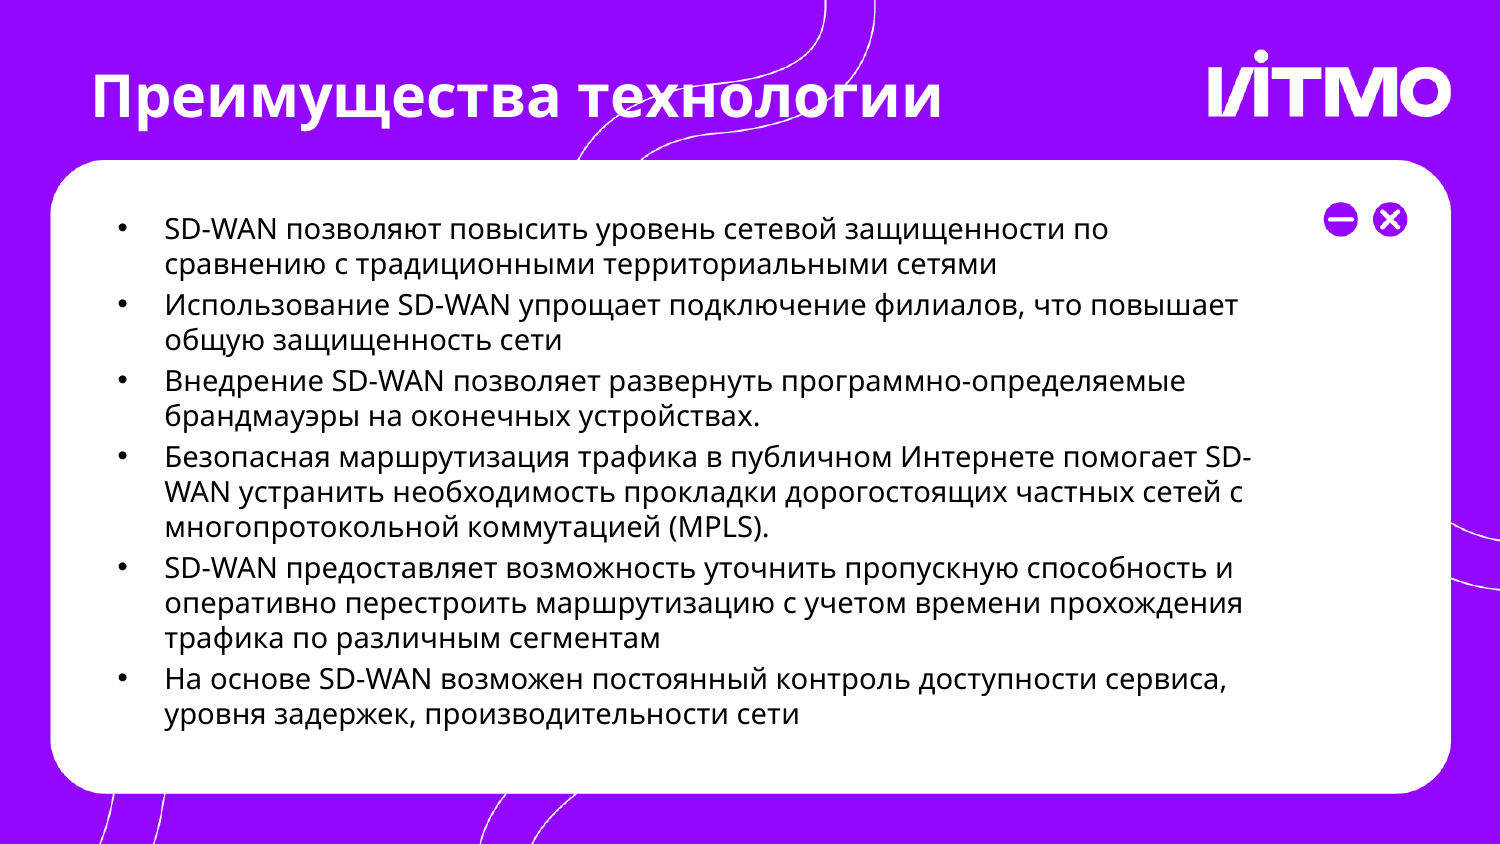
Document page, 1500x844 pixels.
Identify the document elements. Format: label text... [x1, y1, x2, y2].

title Преимущества технологии [75, 50, 1195, 137]
list SD-WAN позволяют повысить уровень сетевой защищенности по сравнению с традиционными территориальными сетями Использование SD-WAN упрощает подключение филиалов, что повышает общую защищенность сети Внедрение SD-WAN позволяет развернуть программно-определяемые брандмауэры на оконечных устройствах. Безопасная маршрутизация трафика в публичном Интернете помогает SD-WAN устранить необходимость прокладки дорогостоящих частных сетей с многопротокольной коммутацией (MPLS). SD-WAN предоставляет возможность уточнить пропускную способность и оперативно перестроить маршрутизацию с учетом времени прохождения трафика по различным сегментам На основе SD-WAN возможен постоянный контроль доступности сервиса, уровня задержек, производительности сети [102, 202, 1279, 762]
picture [0, 0, 1500, 844]
